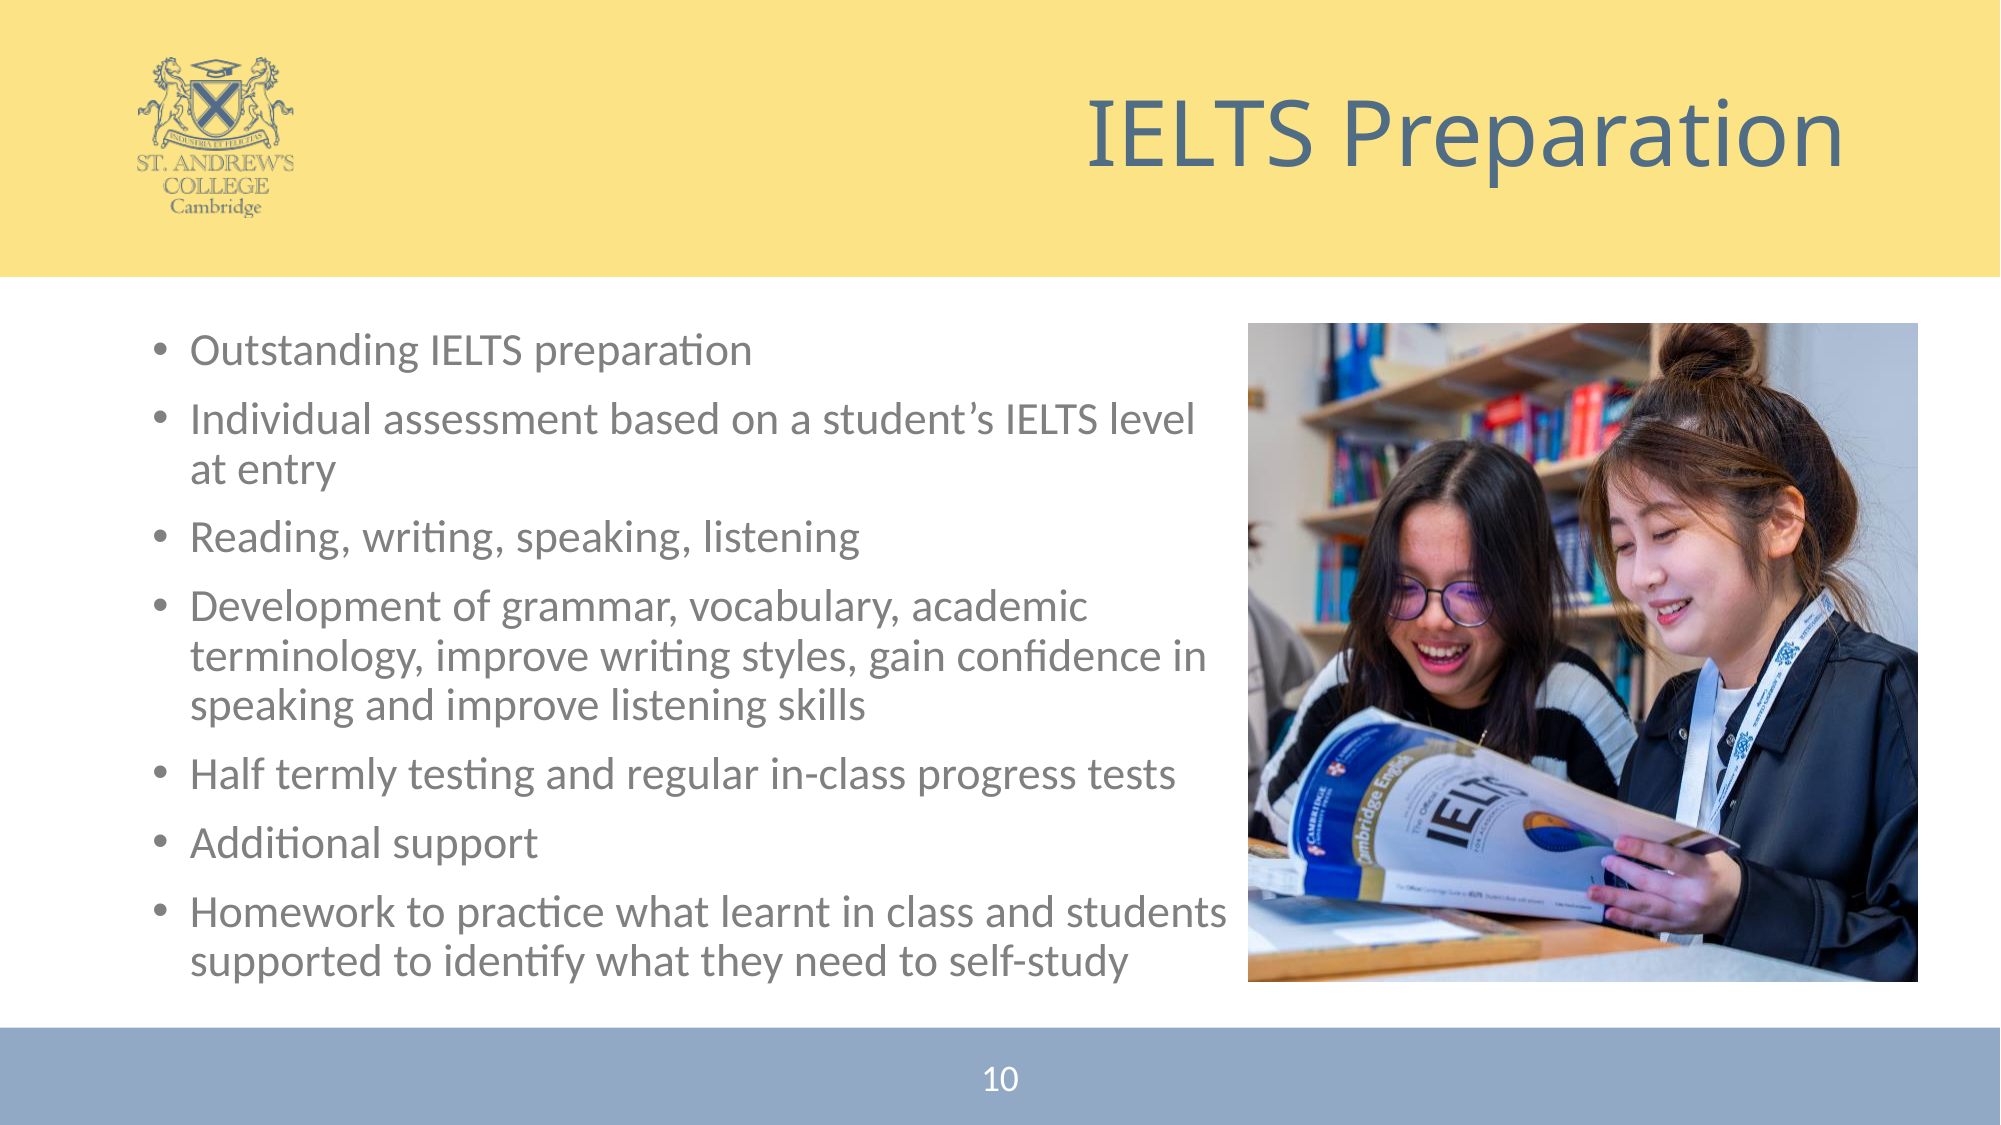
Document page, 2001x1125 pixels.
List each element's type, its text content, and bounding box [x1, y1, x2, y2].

picture [137, 56, 294, 218]
title IELTS Preparation [416, 59, 1863, 215]
list Outstanding IELTS preparation Individual assessment based on a student’s IELTS level at entry Reading, writing, speaking, listening Development of grammar, vocabulary, academic terminology, improve writing styles, gain confidence in speaking and improve listening skills Half termly testing and regular in-class progress tests Additional support Homework to practice what learnt in class and students supported to identify what they need to self-study [137, 299, 1248, 1014]
text_box [0, 0, 2000, 278]
picture [1248, 323, 1918, 982]
text_box 10 [0, 1027, 2000, 1125]
